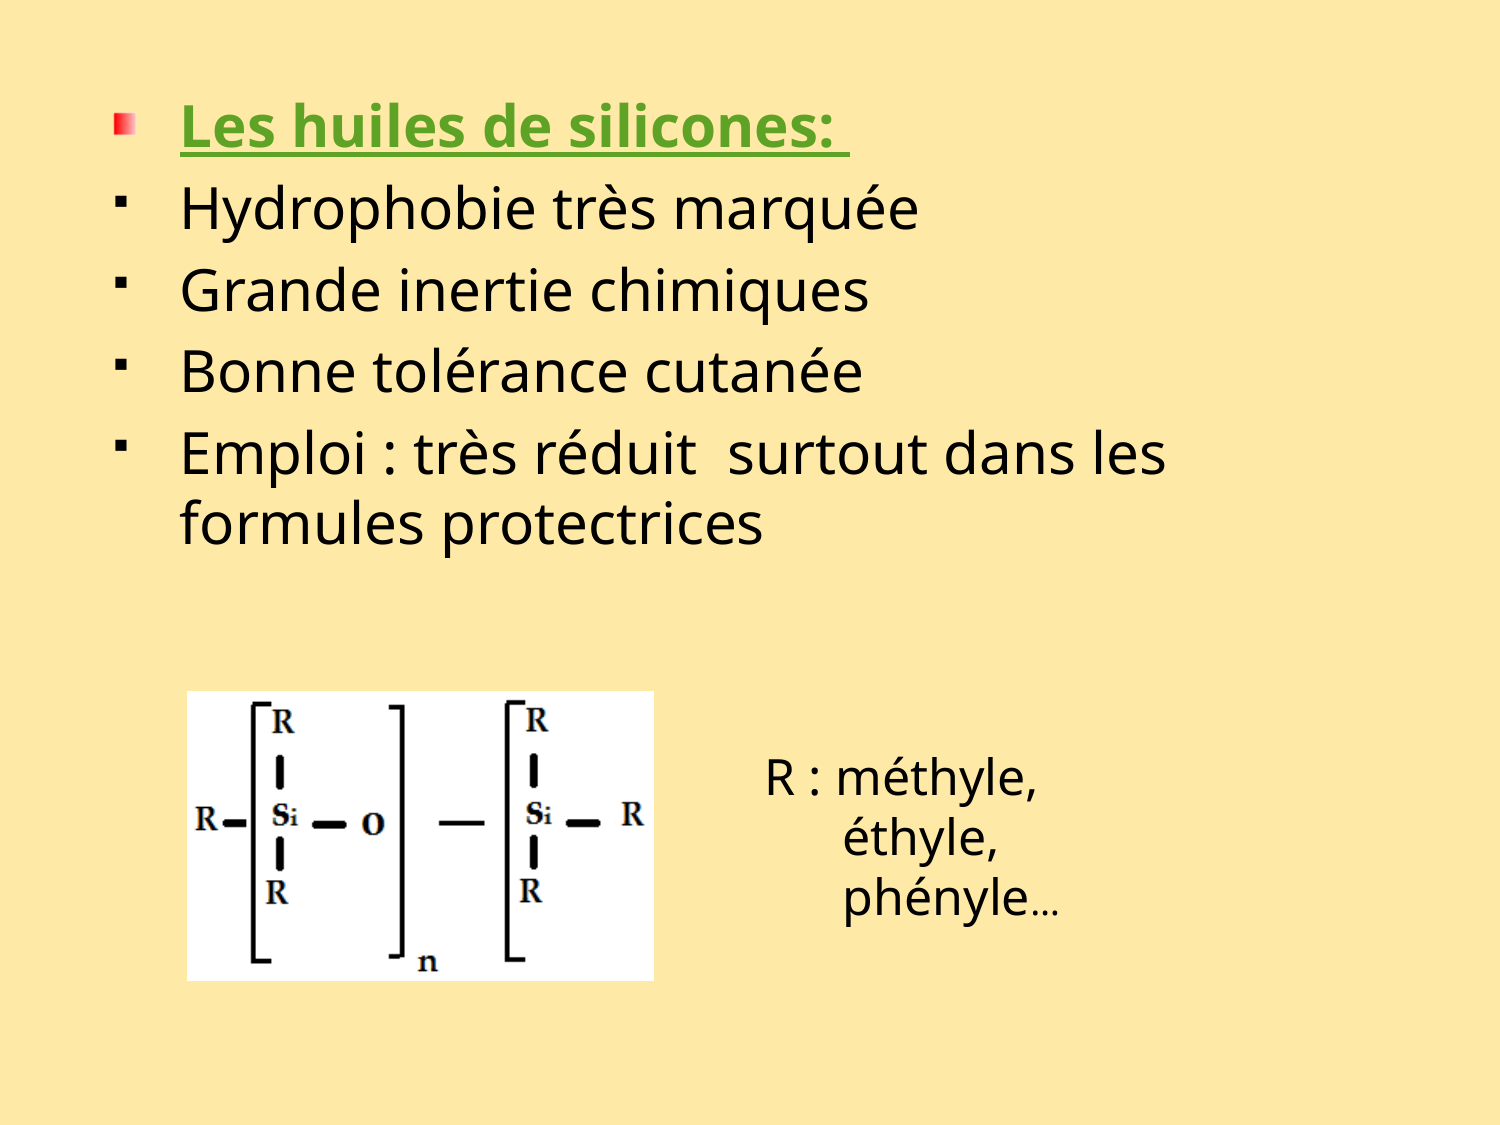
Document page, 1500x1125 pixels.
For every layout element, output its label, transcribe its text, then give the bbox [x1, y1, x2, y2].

list Les huiles de silicones: Hydrophobie très marquée Grande inertie chimiques Bonne tolérance cutanée Emploi : très réduit surtout dans les formules protectrices [75, 82, 1395, 1035]
picture [187, 691, 654, 981]
text_box R : méthyle, éthyle, phényle… [749, 738, 1348, 933]
picture [112, 111, 139, 138]
